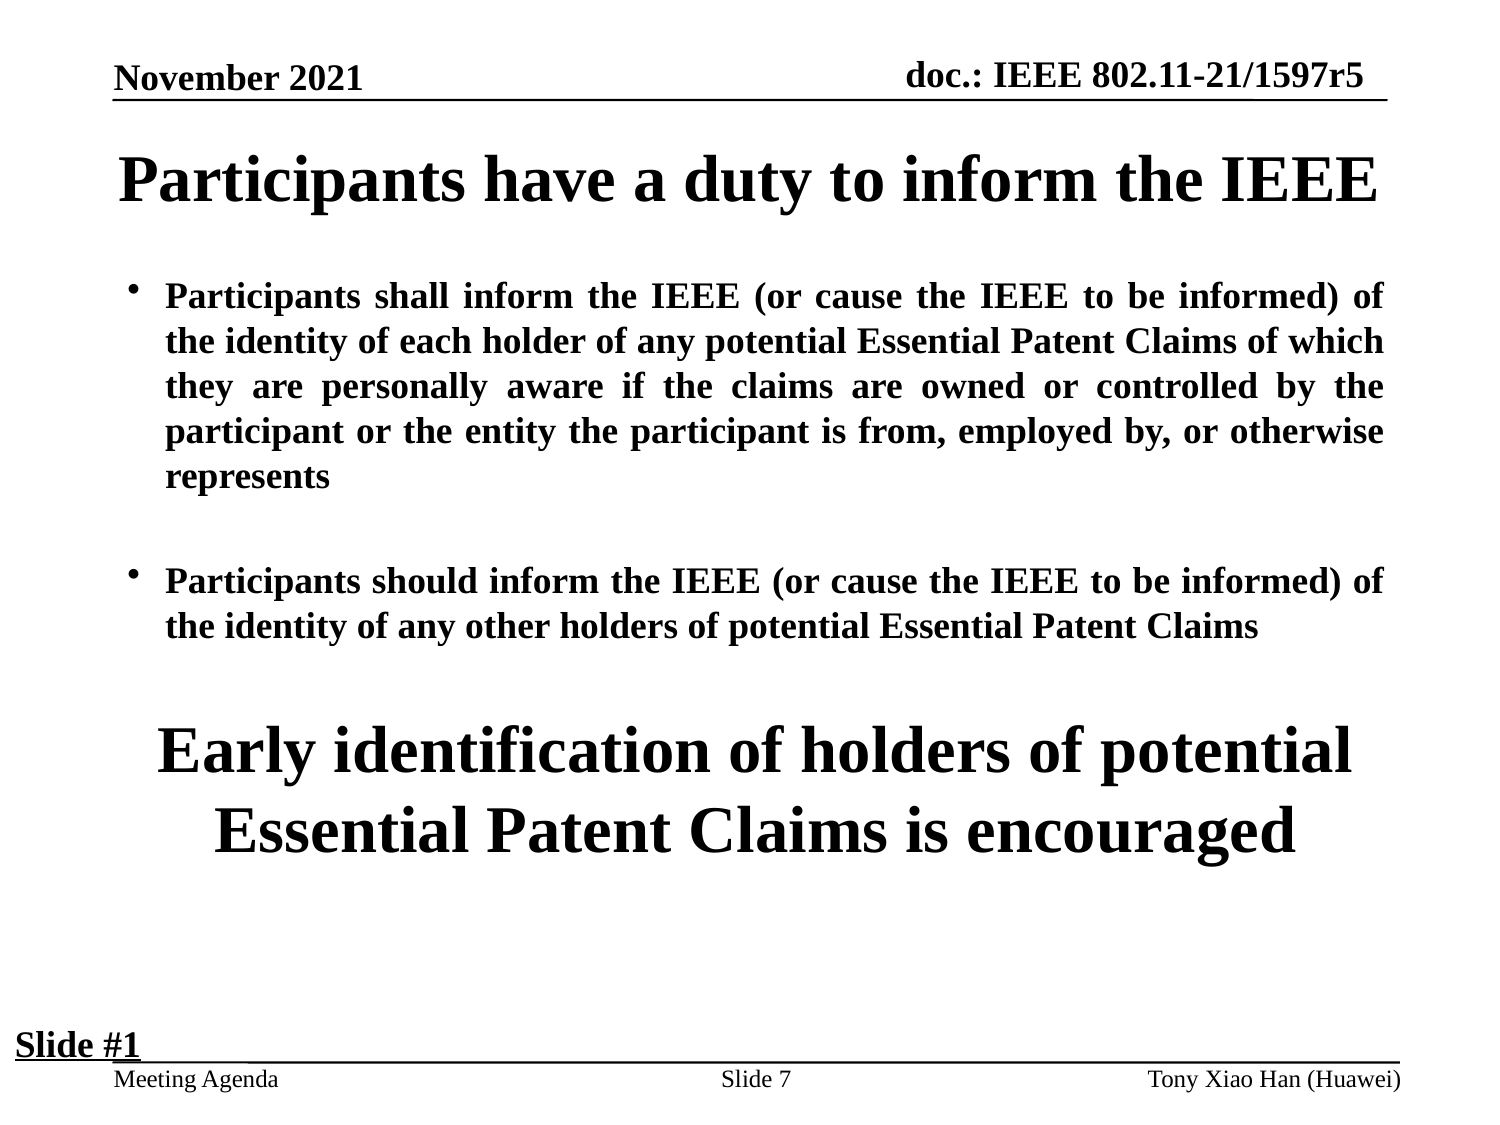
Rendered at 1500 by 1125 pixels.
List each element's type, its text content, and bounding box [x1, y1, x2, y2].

text_box Participants have a duty to inform the IEEE [99, 87, 1400, 263]
text_box Participants shall inform the IEEE (or cause the IEEE to be informed) of the identity of each holder of any potential Essential Patent Claims of which they are personally aware if the claims are owned or controlled by the participant or the entity the participant is from, employed by, or otherwise represents Participants should inform the IEEE (or cause the IEEE to be informed) of the identity of any other holders of potential Essential Patent Claims Early identification of holders of potential Essential Patent Claims is encouraged [112, 263, 1400, 1100]
footer Tony Xiao Han (Huawei) [999, 1061, 1402, 1093]
text_box Slide #1 [0, 1012, 157, 1073]
text_box [87, 37, 1438, 163]
